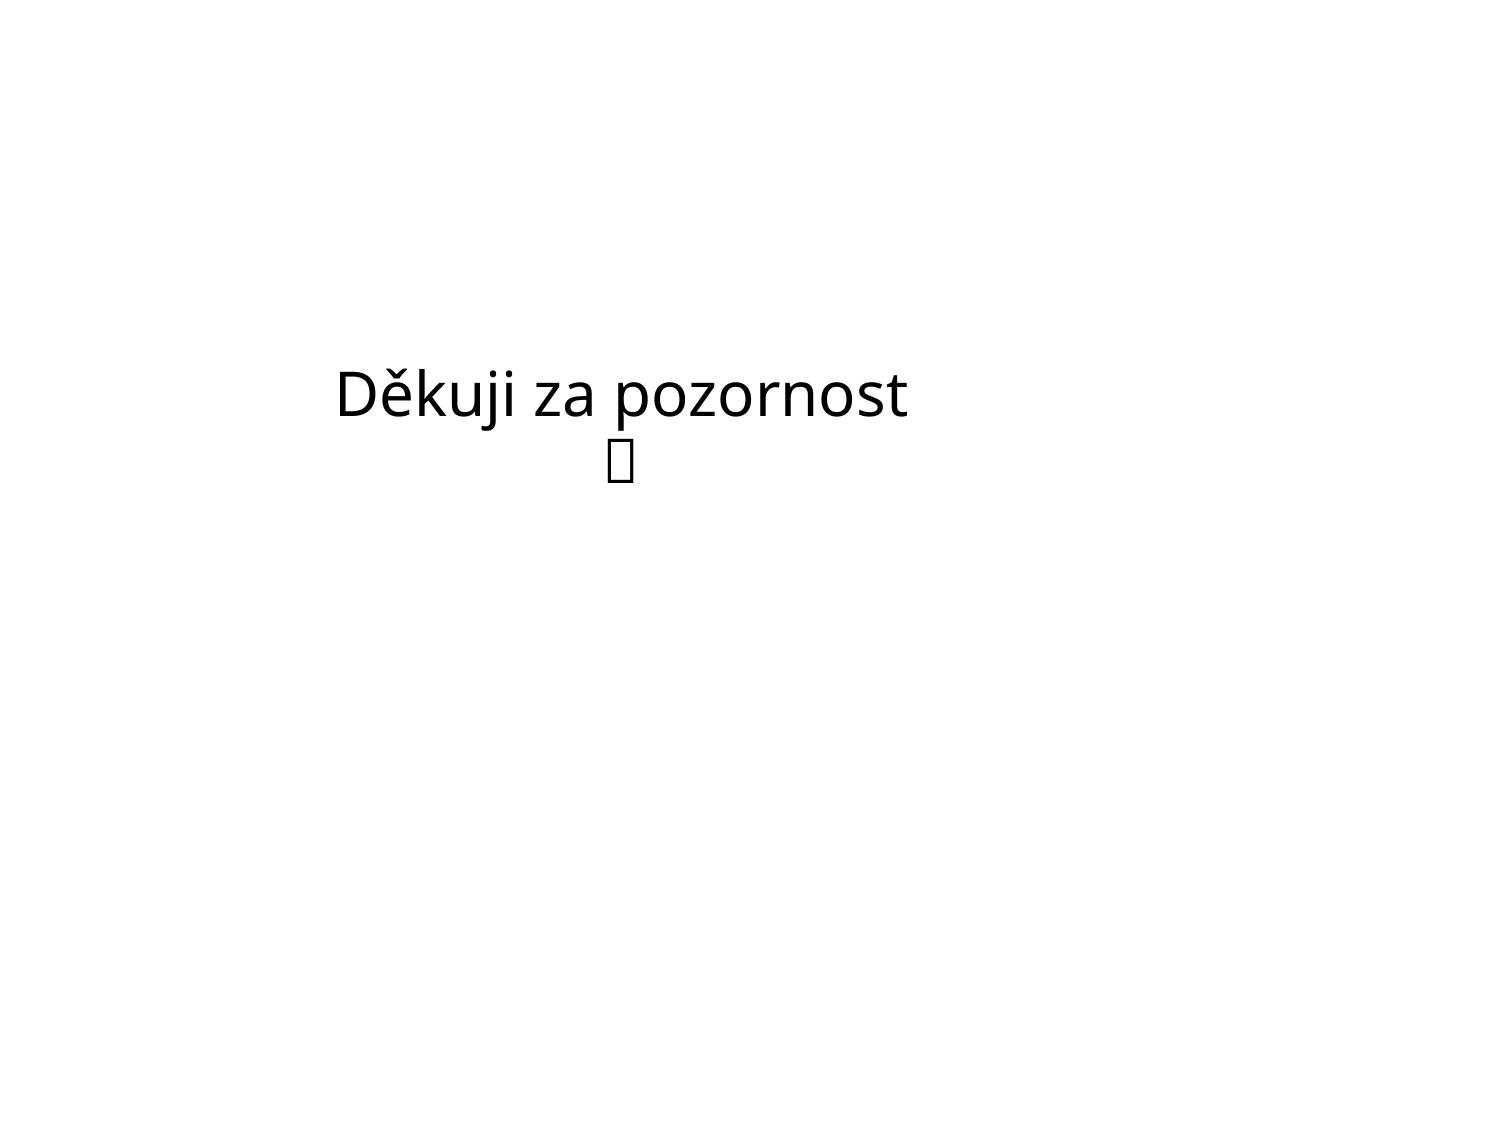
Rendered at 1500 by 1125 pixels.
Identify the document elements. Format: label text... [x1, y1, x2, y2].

title Děkuji za pozornost  [92, 354, 1151, 579]
